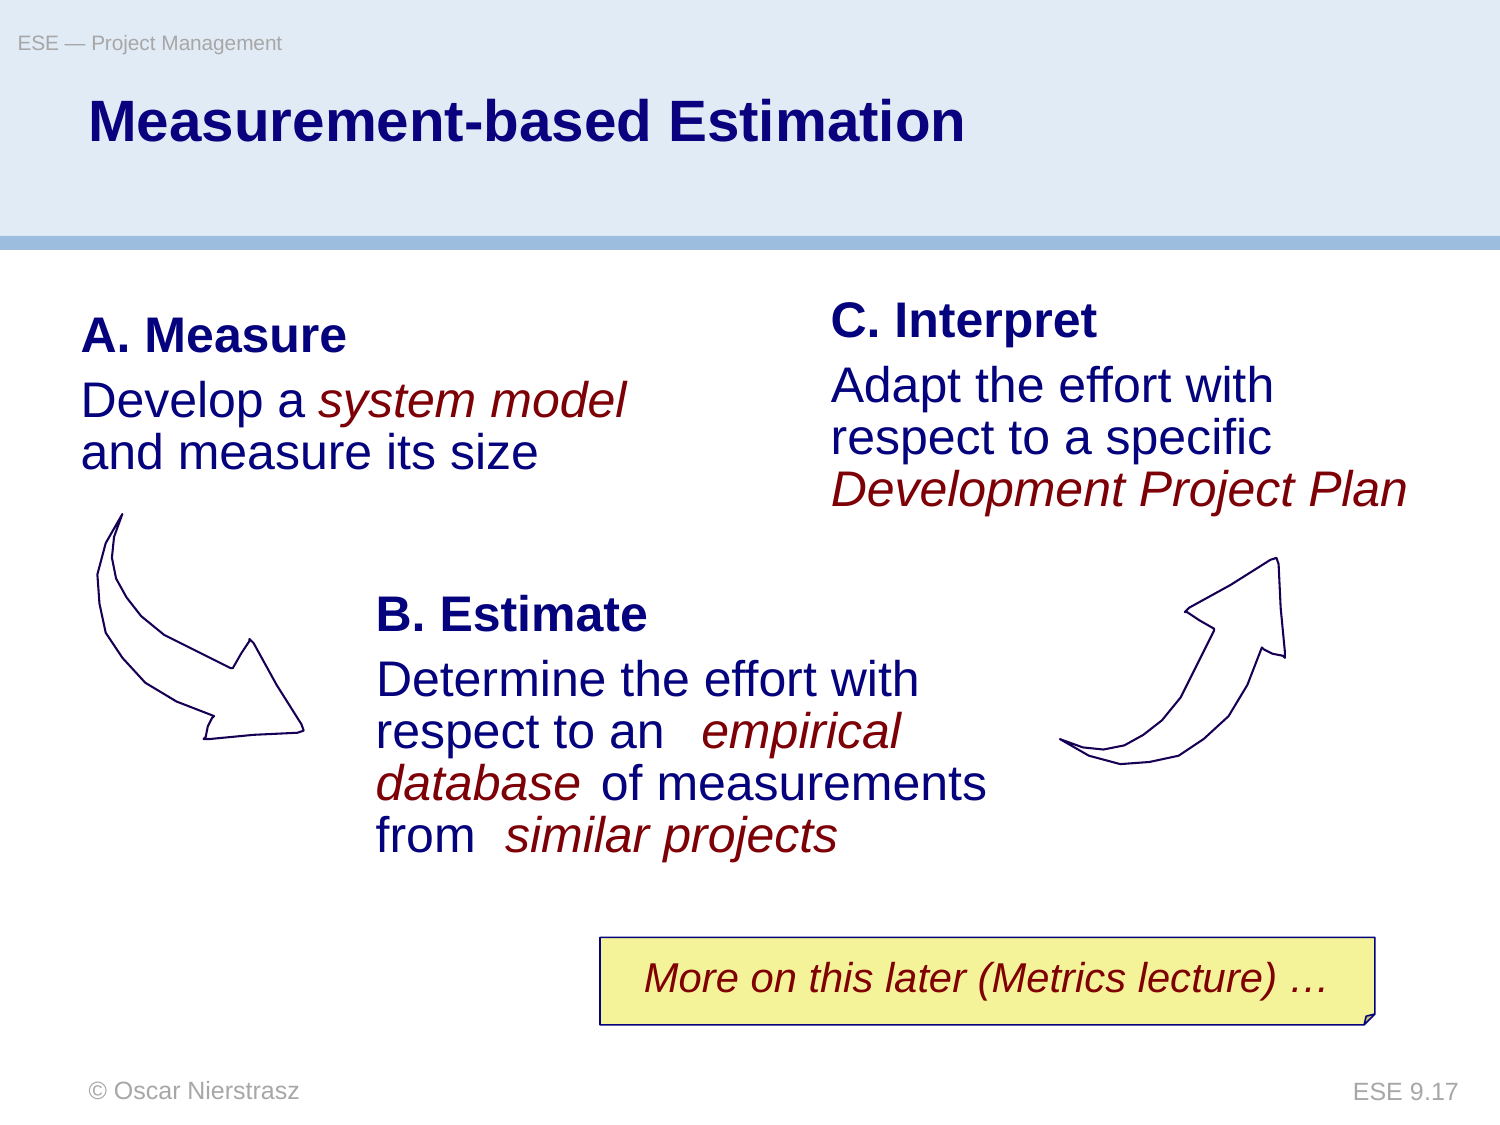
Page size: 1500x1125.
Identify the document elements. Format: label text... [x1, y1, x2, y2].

text_box More on this later (Metrics lecture) … [600, 937, 1375, 1025]
text_box respect to a specific [830, 404, 1287, 456]
slide_number ESE 9.17 [1237, 1074, 1460, 1105]
title Measurement-based Estimation [88, 90, 1413, 226]
text_box empirical [701, 698, 916, 750]
text_box B. Estimate [375, 581, 649, 642]
text_box from [375, 802, 490, 863]
slide_number © Oscar Nierstrasz [88, 1073, 715, 1104]
footer ESE — Project Management [17, 29, 904, 72]
text_box Develop a [80, 367, 318, 419]
text_box Development Project Plan [830, 456, 1409, 517]
text_box [97, 514, 304, 740]
text_box Determine the effort with [375, 646, 935, 707]
text_box similar projects [505, 802, 839, 863]
text_box Adapt the effort with [830, 352, 1290, 413]
text_box [1059, 557, 1285, 765]
text_box respect to an [375, 698, 679, 759]
text_box and measure its size [80, 419, 540, 480]
text_box database [375, 750, 582, 811]
text_box system model [318, 367, 641, 428]
text_box of measurements [586, 750, 1002, 811]
text_box C. Interpret [830, 287, 1098, 348]
text_box A. Measure [80, 302, 348, 363]
